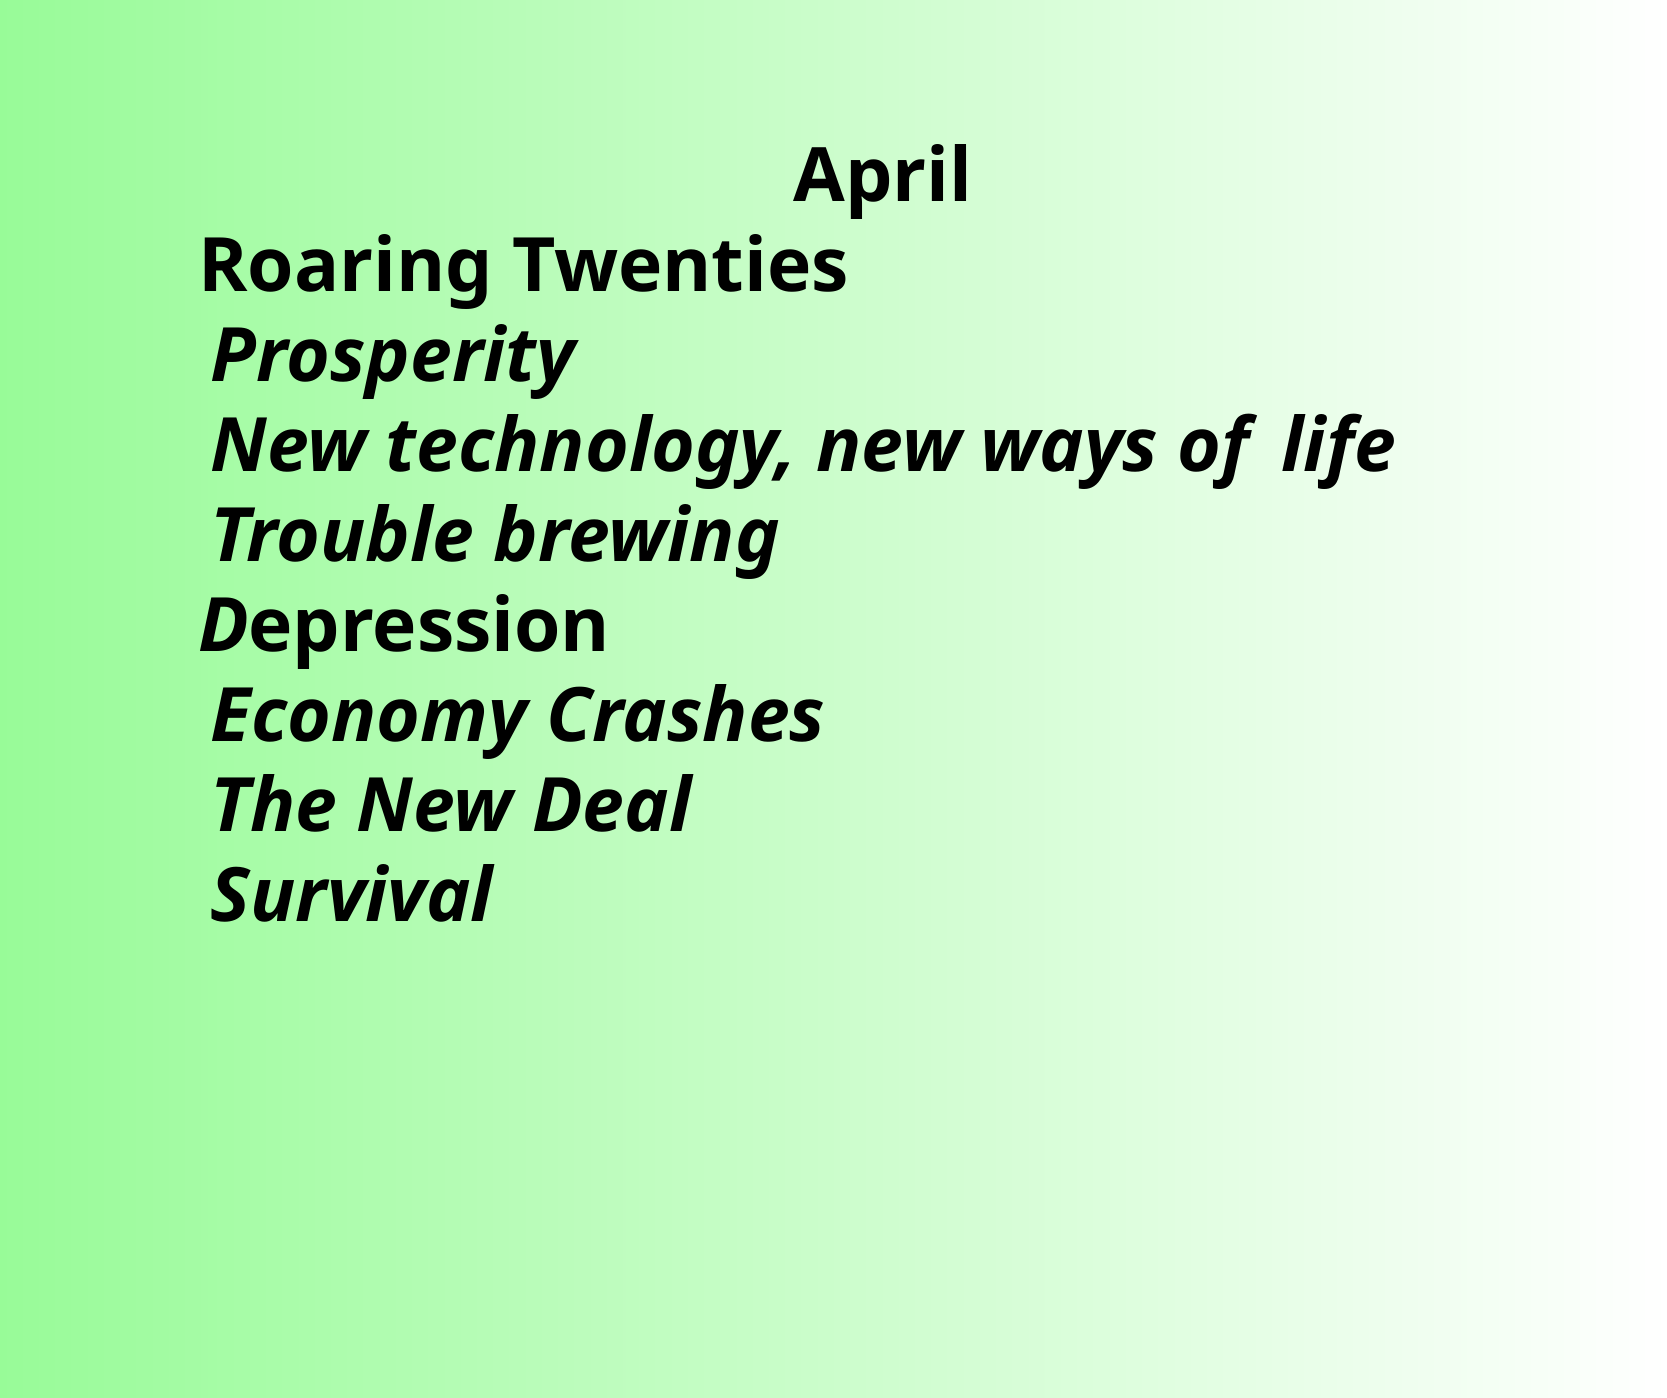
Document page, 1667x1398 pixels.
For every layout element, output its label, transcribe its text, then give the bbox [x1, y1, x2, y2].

text_box April Roaring Twenties Prosperity New technology, new ways of life Trouble brewing Depression Economy Crashes The New Deal Survival [183, 118, 1584, 944]
